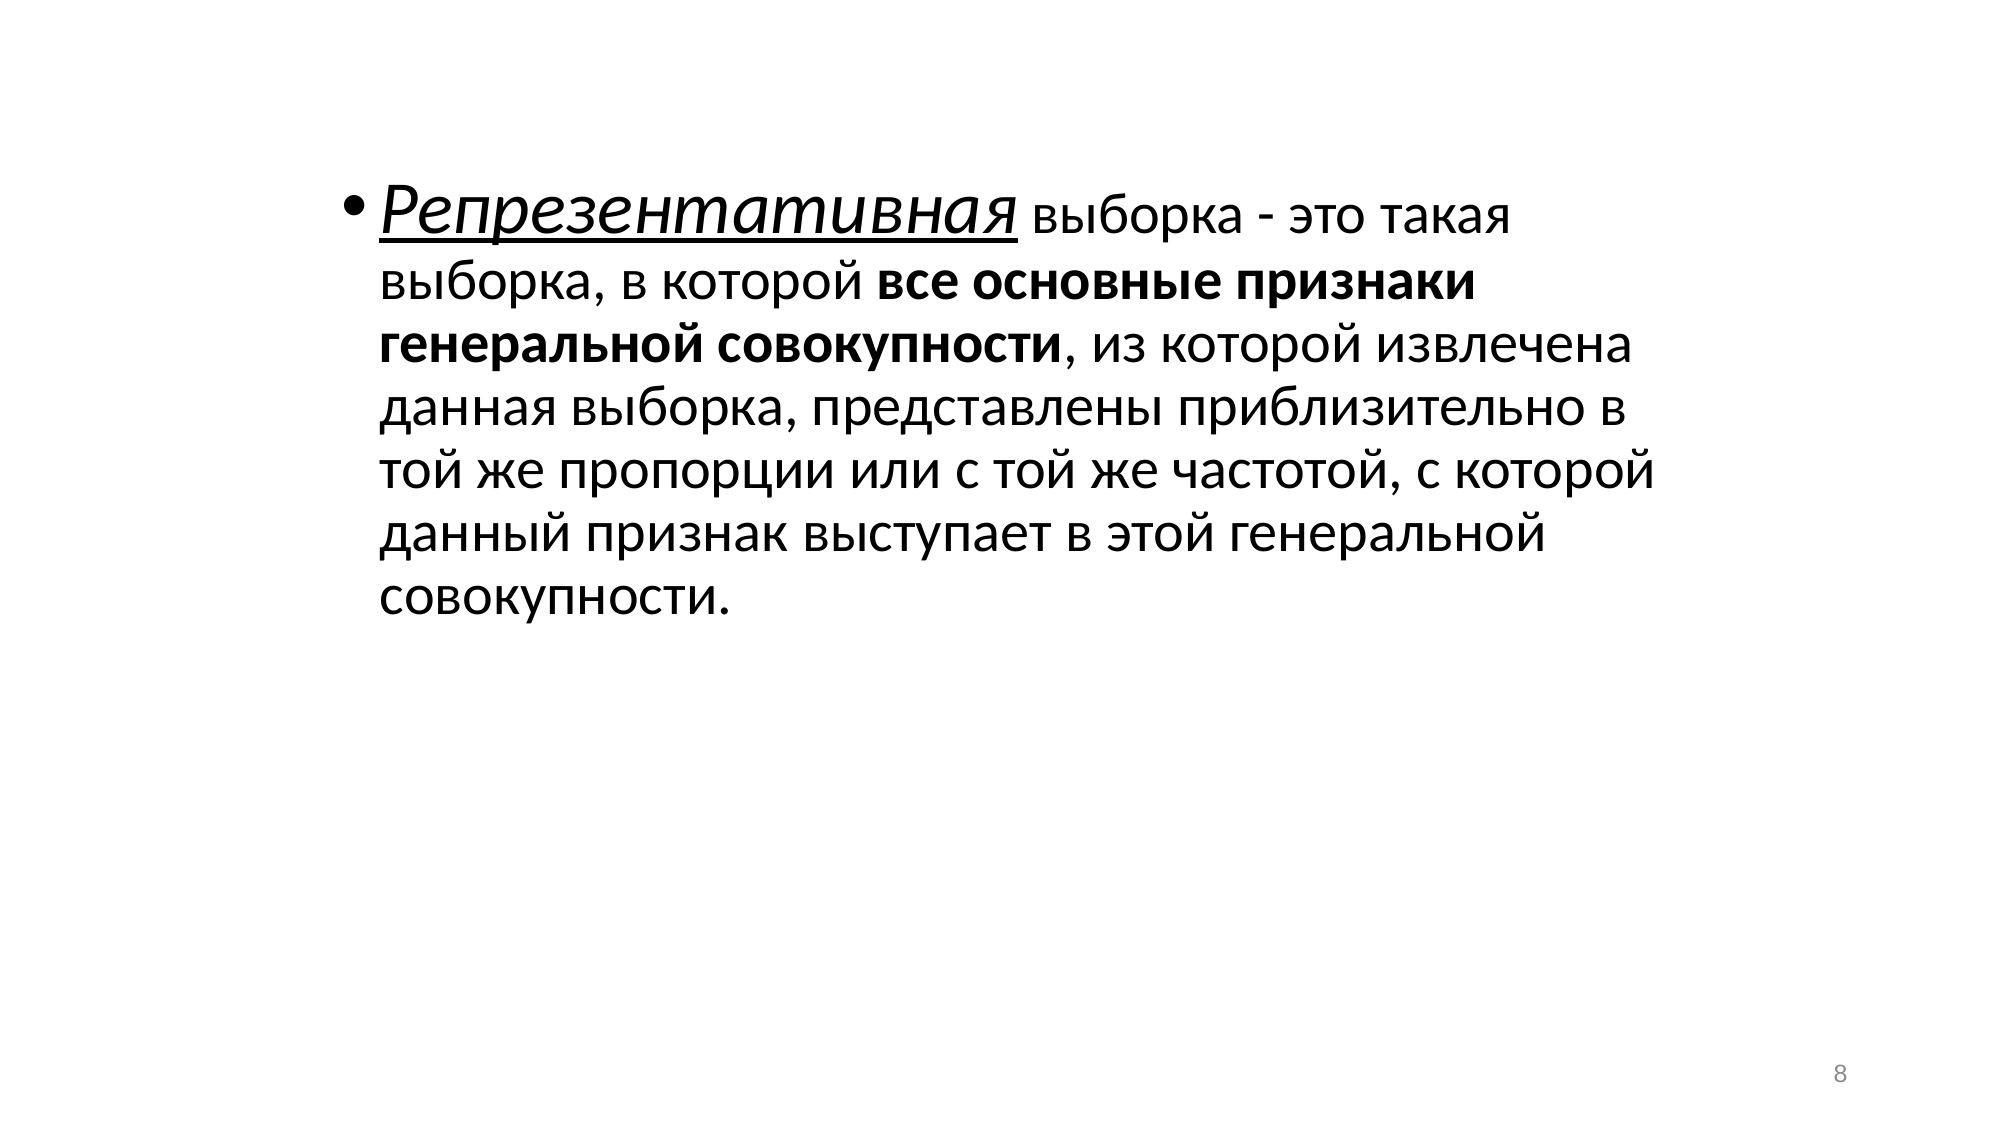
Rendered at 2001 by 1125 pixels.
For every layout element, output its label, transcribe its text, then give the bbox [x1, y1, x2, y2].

list Репрезентативная выборка - это такая выборка, в которой все основные признаки генеральной совокупности, из которой извлечена данная выборка, представлены приблизительно в той же пропорции или с той же частотой, с которой данный признак выступает в этой генеральной совокупности. [326, 160, 1677, 904]
slide_number 8 [1412, 1042, 1863, 1103]
